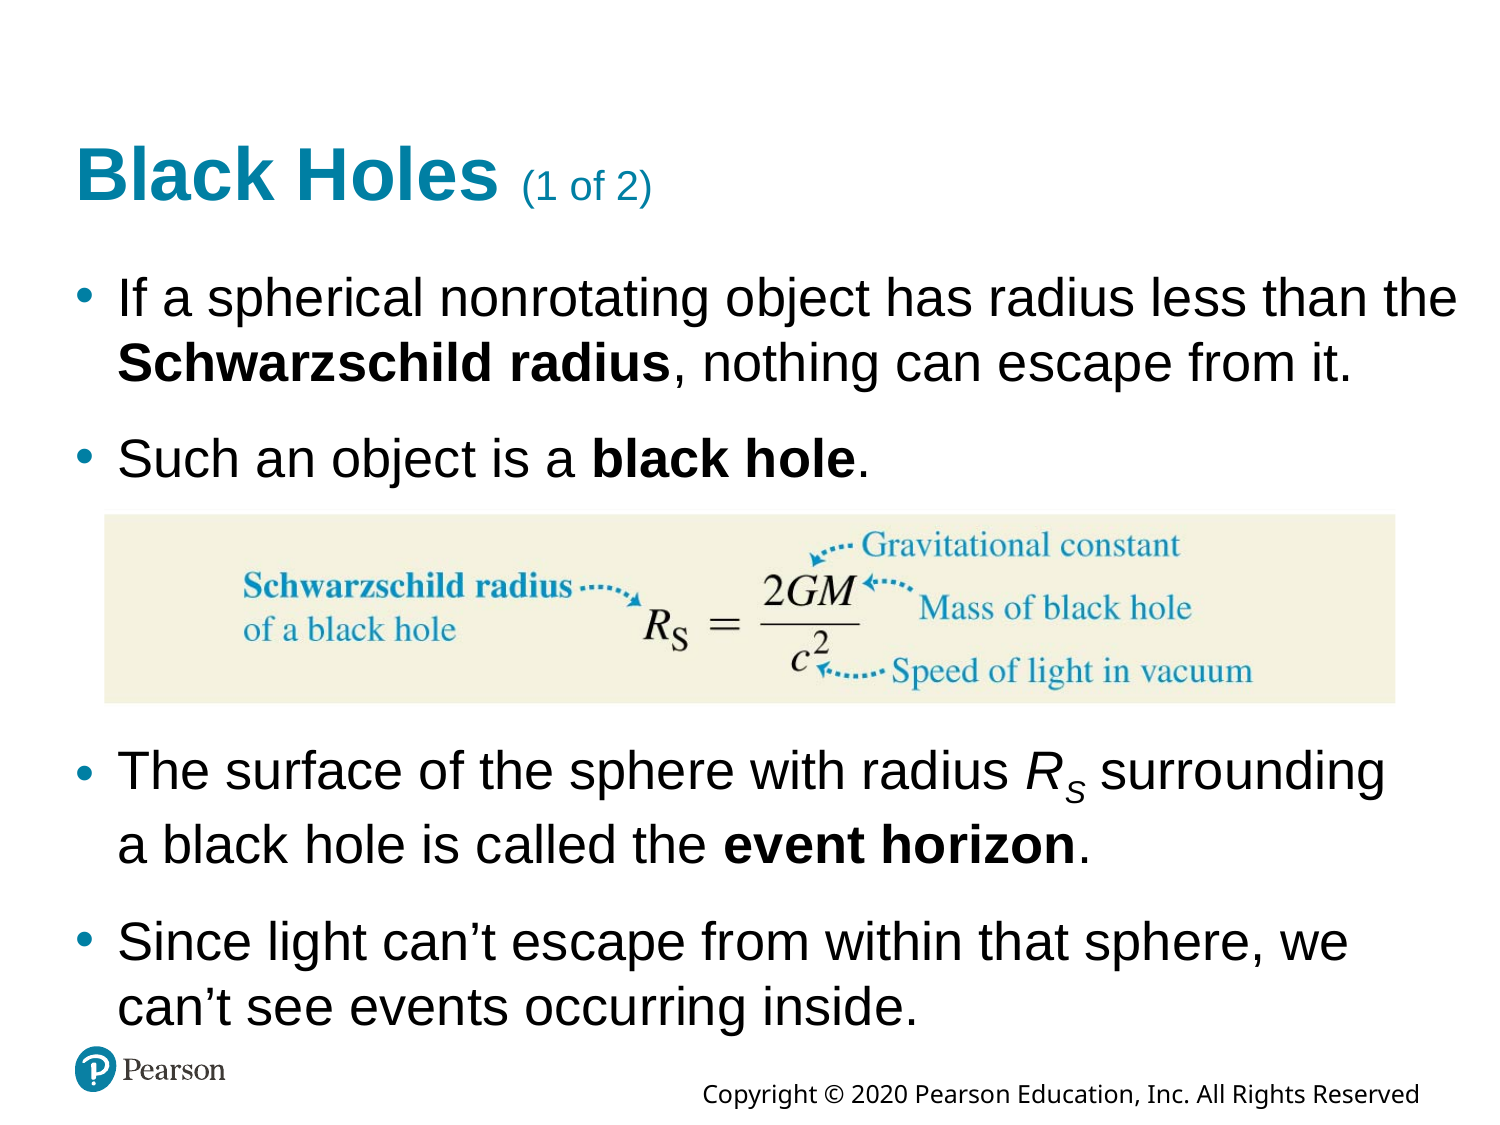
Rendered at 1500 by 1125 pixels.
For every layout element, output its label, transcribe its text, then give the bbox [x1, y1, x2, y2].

list If a spherical nonrotating object has radius less than the Schwarzschild radius, nothing can escape from it. Such an object is a black hole. [75, 262, 1463, 500]
title Black Holes (1 of 2) [75, 35, 1425, 216]
list The surface of the sphere with radius RS surrounding a black hole is called the event horizon. Since light can’t escape from within that sphere, we can’t see events occurring inside. [75, 735, 1425, 1038]
picture [104, 508, 1396, 708]
